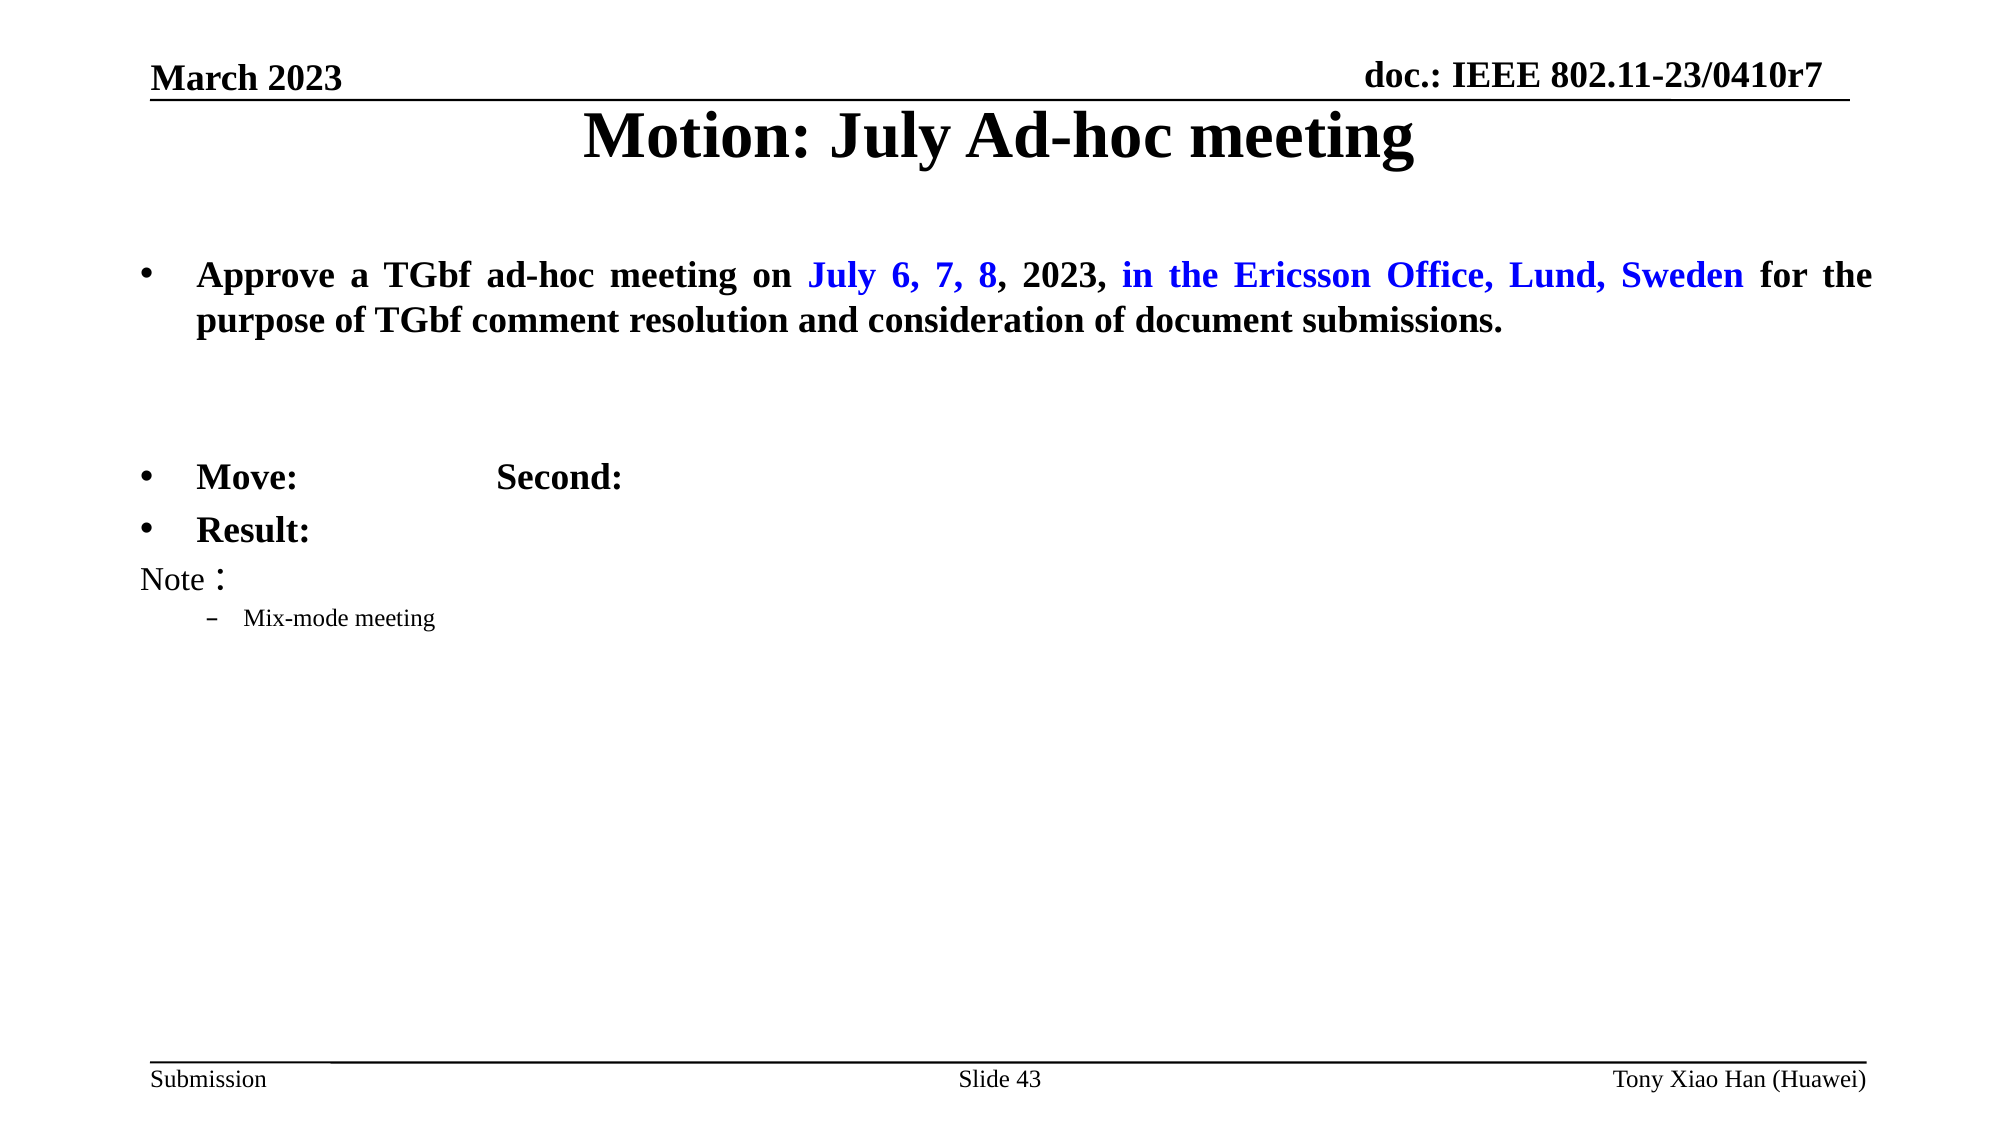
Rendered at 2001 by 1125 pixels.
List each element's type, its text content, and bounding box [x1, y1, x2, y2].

text_box Motion: July Ad-hoc meeting [362, 87, 1638, 175]
text_box Approve a TGbf ad-hoc meeting on July 6, 7, 8, 2023, in the Ericsson Office, Lund, Sweden for the purpose of TGbf comment resolution and consideration of document submissions. Move: Second: Result: Note： Mix-mode meeting [125, 212, 1888, 1013]
